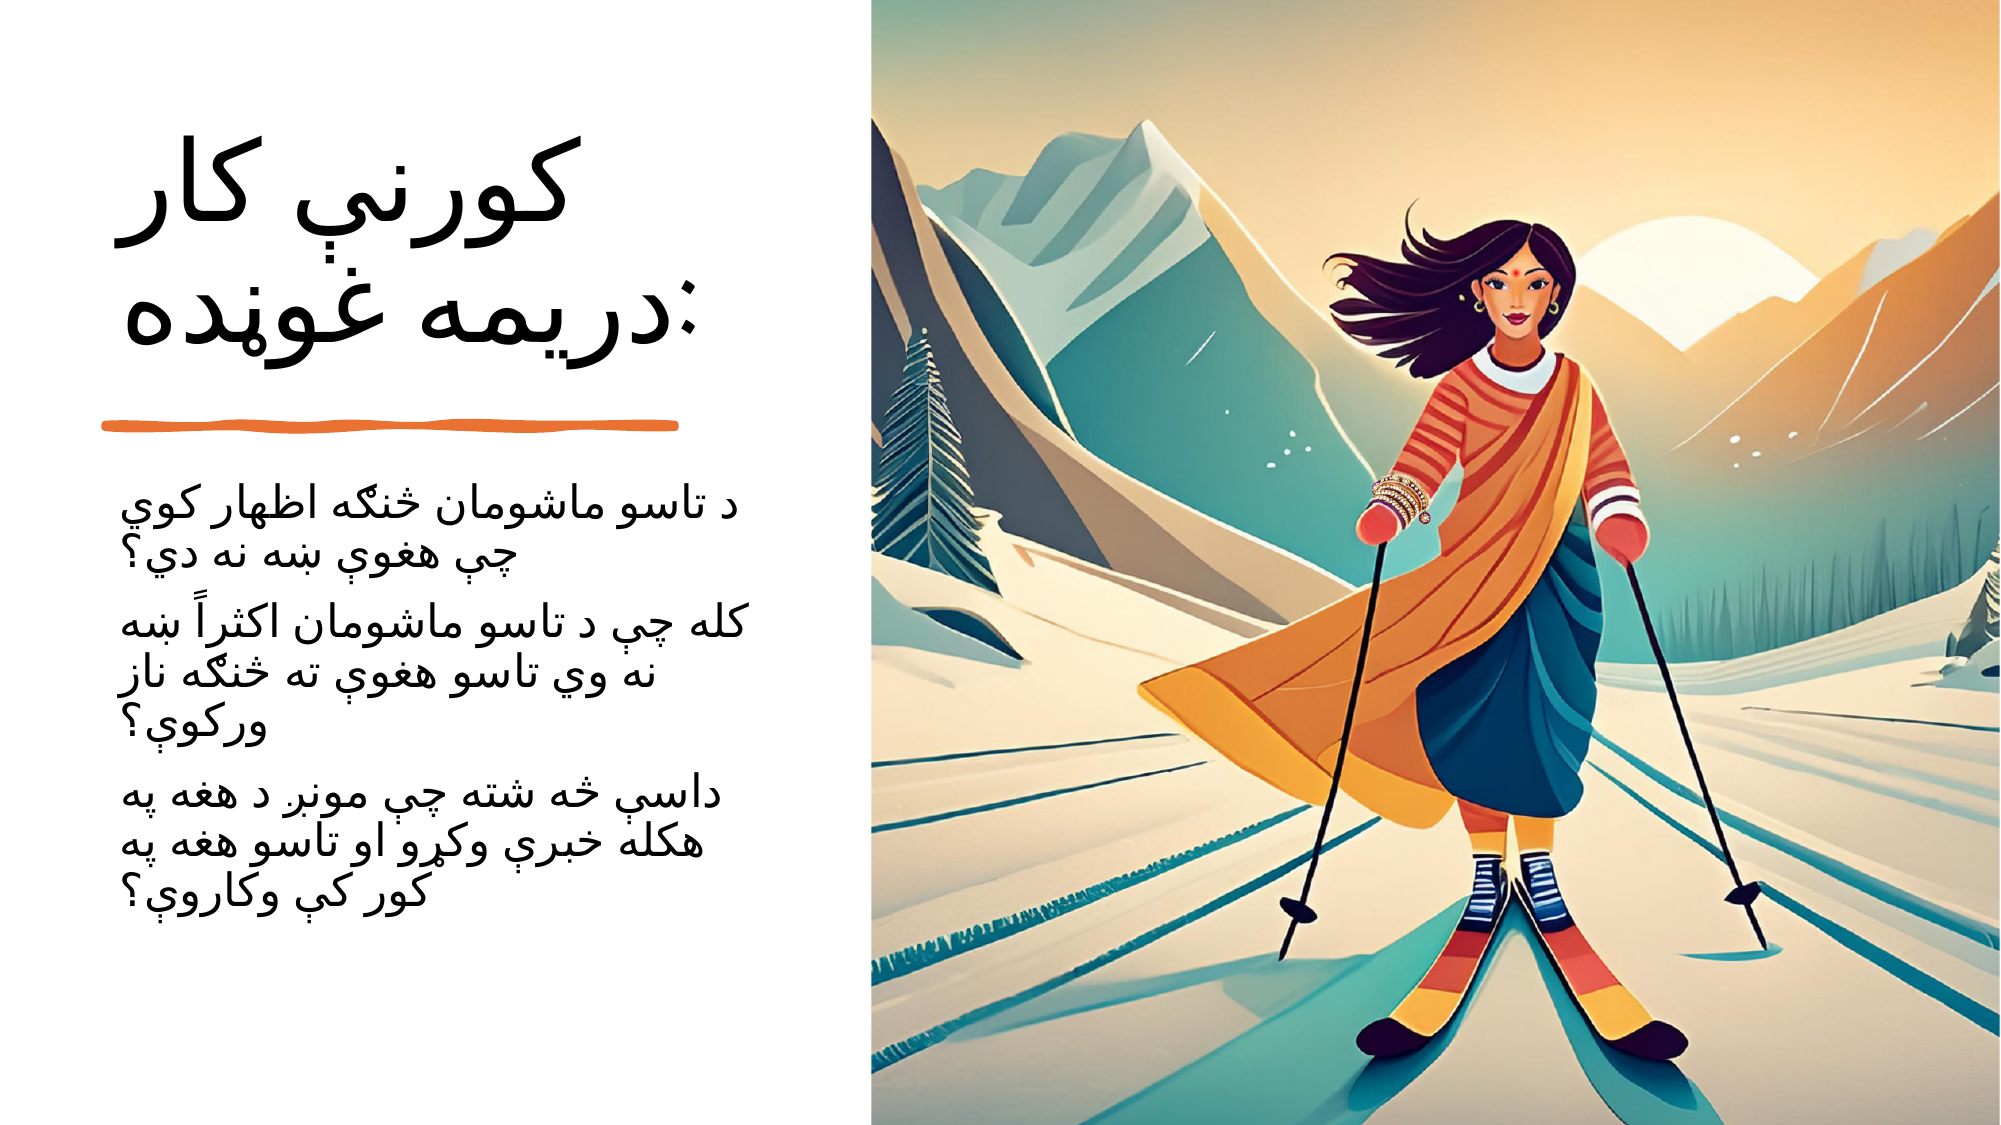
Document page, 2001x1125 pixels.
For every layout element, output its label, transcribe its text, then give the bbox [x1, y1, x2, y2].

list د تاسو ماشومان څنګه اظهار کوي چې هغوې ښه نه دي؟ کله چې د تاسو ماشومان اکثراً ښه نه وي تاسو هغوې ته څنګه ناز ورکوې؟ داسې څه شته چې مونږ د هغه په هکله خبرې وکړو او تاسو هغه په کور کې وکاروې؟ [105, 471, 802, 1016]
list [870, 0, 2000, 1125]
text_box [0, 0, 870, 1125]
text_box [103, 420, 677, 432]
title کورنې کار دریمه غوڼده: [105, 53, 822, 375]
